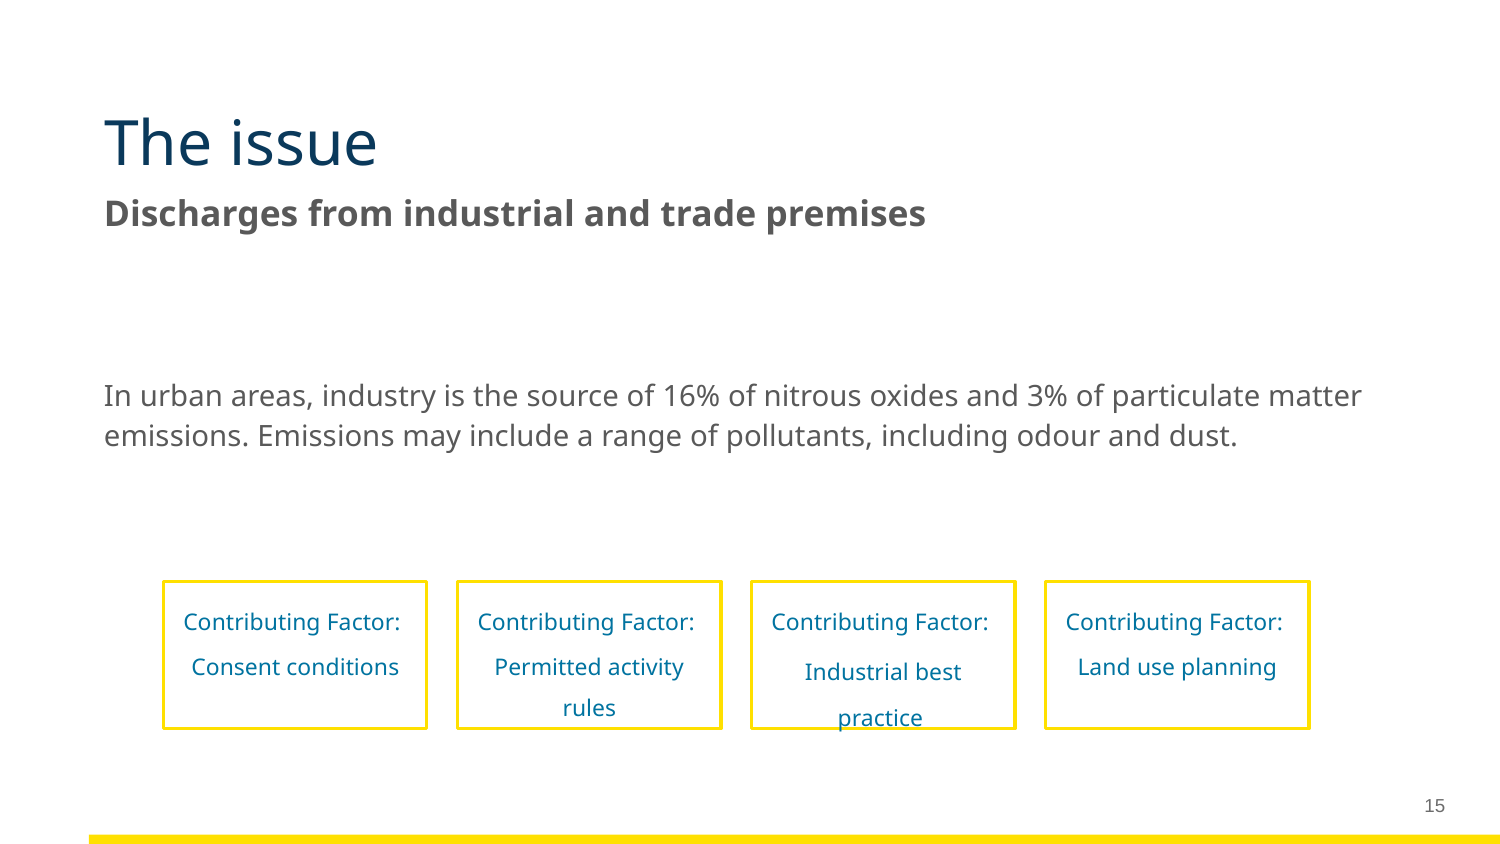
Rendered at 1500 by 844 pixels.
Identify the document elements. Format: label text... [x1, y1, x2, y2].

text_box Contributing Factor: Consent conditions [163, 581, 427, 729]
text_box Contributing Factor: Permitted activity rules [457, 581, 721, 729]
list In urban areas, industry is the source of 16% of nitrous oxides and 3% of particulate matter emissions. Emissions may include a range of pollutants, including odour and dust. [89, 364, 1397, 479]
text_box Contributing Factor: Industrial best practice [751, 581, 1015, 729]
slide_number 15 [1122, 782, 1461, 828]
list Discharges from industrial and trade premises [89, 179, 1397, 223]
text_box Contributing Factor: Land use planning [1045, 581, 1310, 729]
title The issue [89, 113, 1397, 177]
